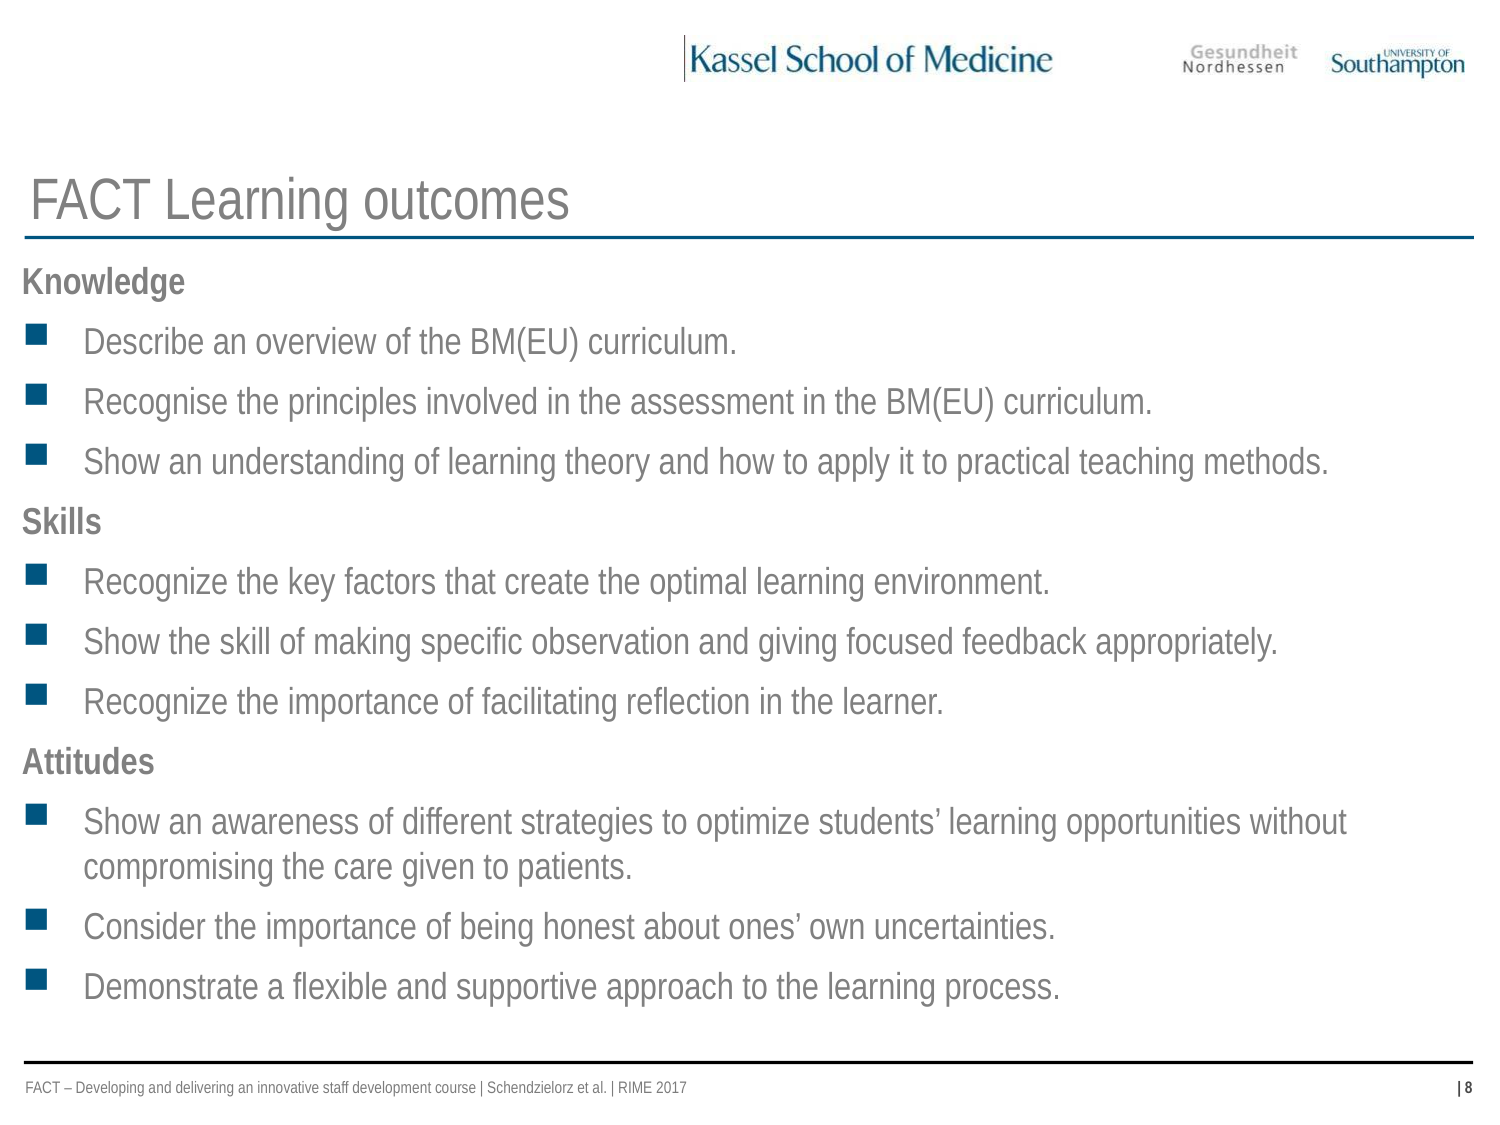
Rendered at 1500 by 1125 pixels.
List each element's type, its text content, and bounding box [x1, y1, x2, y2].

picture [1219, 35, 1465, 82]
list Knowledge Describe an overview of the BM(EU) curriculum. Recognise the principles involved in the assessment in the BM(EU) curriculum. Show an understanding of learning theory and how to apply it to practical teaching methods. Skills Recognize the key factors that create the optimal learning environment. Show the skill of making specific observation and giving focused feedback appropriately. Recognize the importance of facilitating reflection in the learner. Attitudes Show an awareness of different strategies to optimize students’ learning opportunities without compromising the care given to patients. Consider the importance of being honest about ones’ own uncertainties. Demonstrate a flexible and supportive approach to the learning process. [6, 249, 1461, 1051]
title FACT Learning outcomes [14, 24, 1219, 239]
